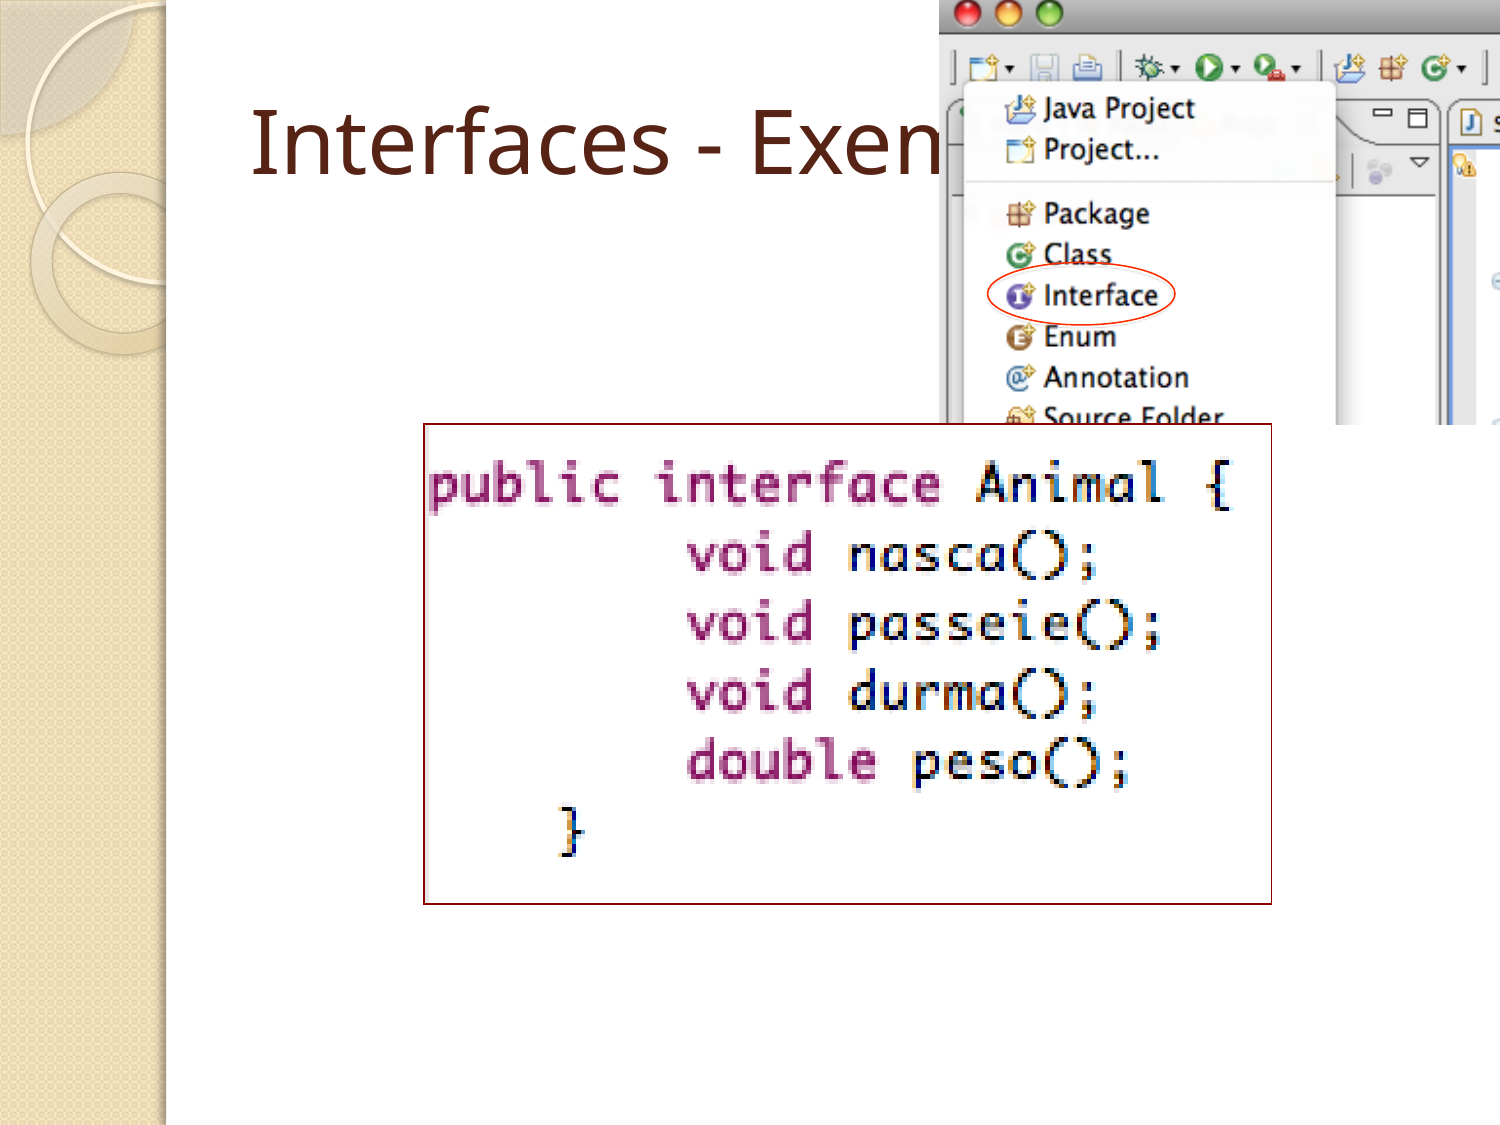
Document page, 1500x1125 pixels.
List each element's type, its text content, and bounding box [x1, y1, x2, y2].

picture [424, 0, 1500, 904]
title Interfaces - Exemplo [235, 45, 932, 233]
